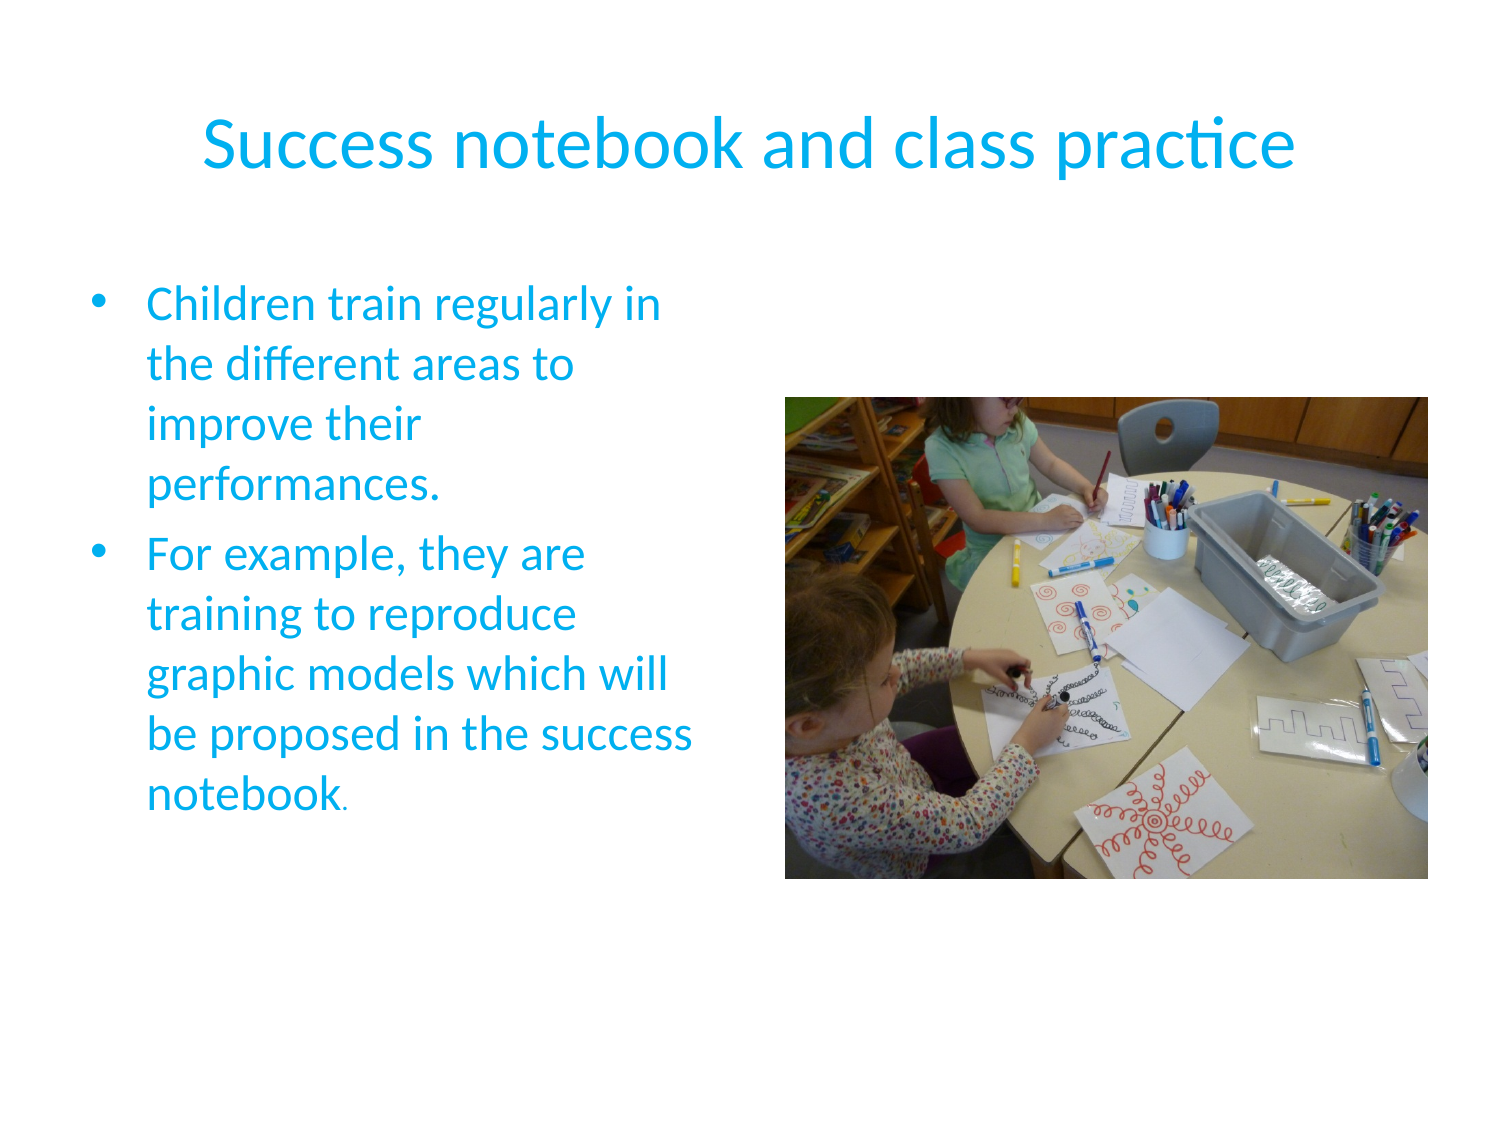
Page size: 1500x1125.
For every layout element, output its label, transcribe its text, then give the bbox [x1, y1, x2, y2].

list Children train regularly in the different areas to improve their performances. For example, they are training to reproduce graphic models which will be proposed in the success notebook. [75, 262, 738, 1005]
title Success notebook and class practice [75, 45, 1425, 233]
picture [785, 396, 1428, 879]
